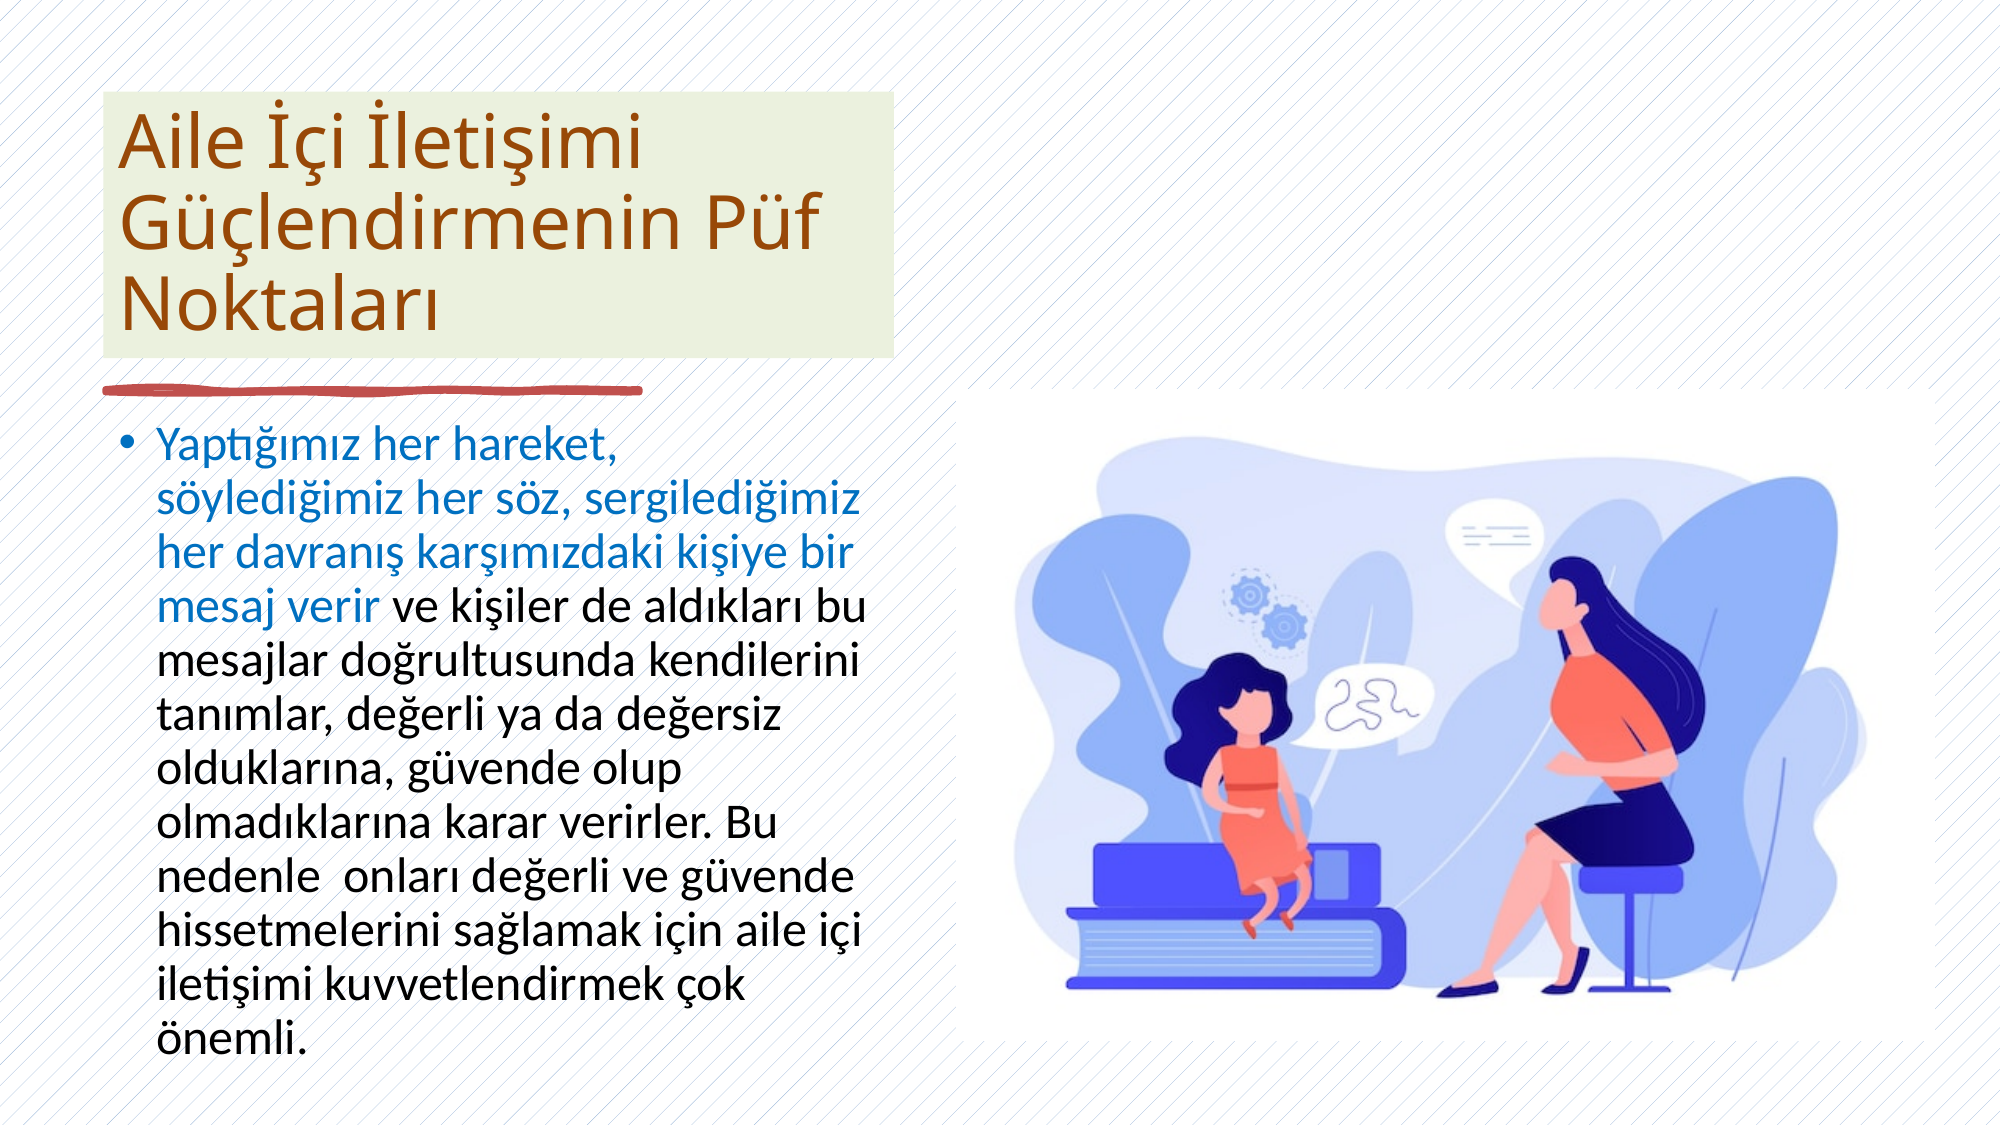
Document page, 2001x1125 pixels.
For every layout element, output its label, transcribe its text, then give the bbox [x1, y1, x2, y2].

text_box [0, 0, 2000, 1125]
picture [956, 389, 1935, 1041]
text_box Aile İçi İletişimi Güçlendirmenin Püf Noktaları [103, 91, 894, 359]
text_box [104, 385, 641, 396]
list Yaptığımız her hareket, söylediğimiz her söz, sergilediğimiz her davranış karşımızdaki kişiye bir mesaj verir ve kişiler de aldıkları bu mesajlar doğrultusunda kendilerini tanımlar, değerli ya da değersiz olduklarına, güvende olup olmadıklarına karar verirler. Bu nedenle onları değerli ve güvende hissetmelerini sağlamak için aile içi iletişimi kuvvetlendirmek çok önemli. [103, 410, 891, 1074]
